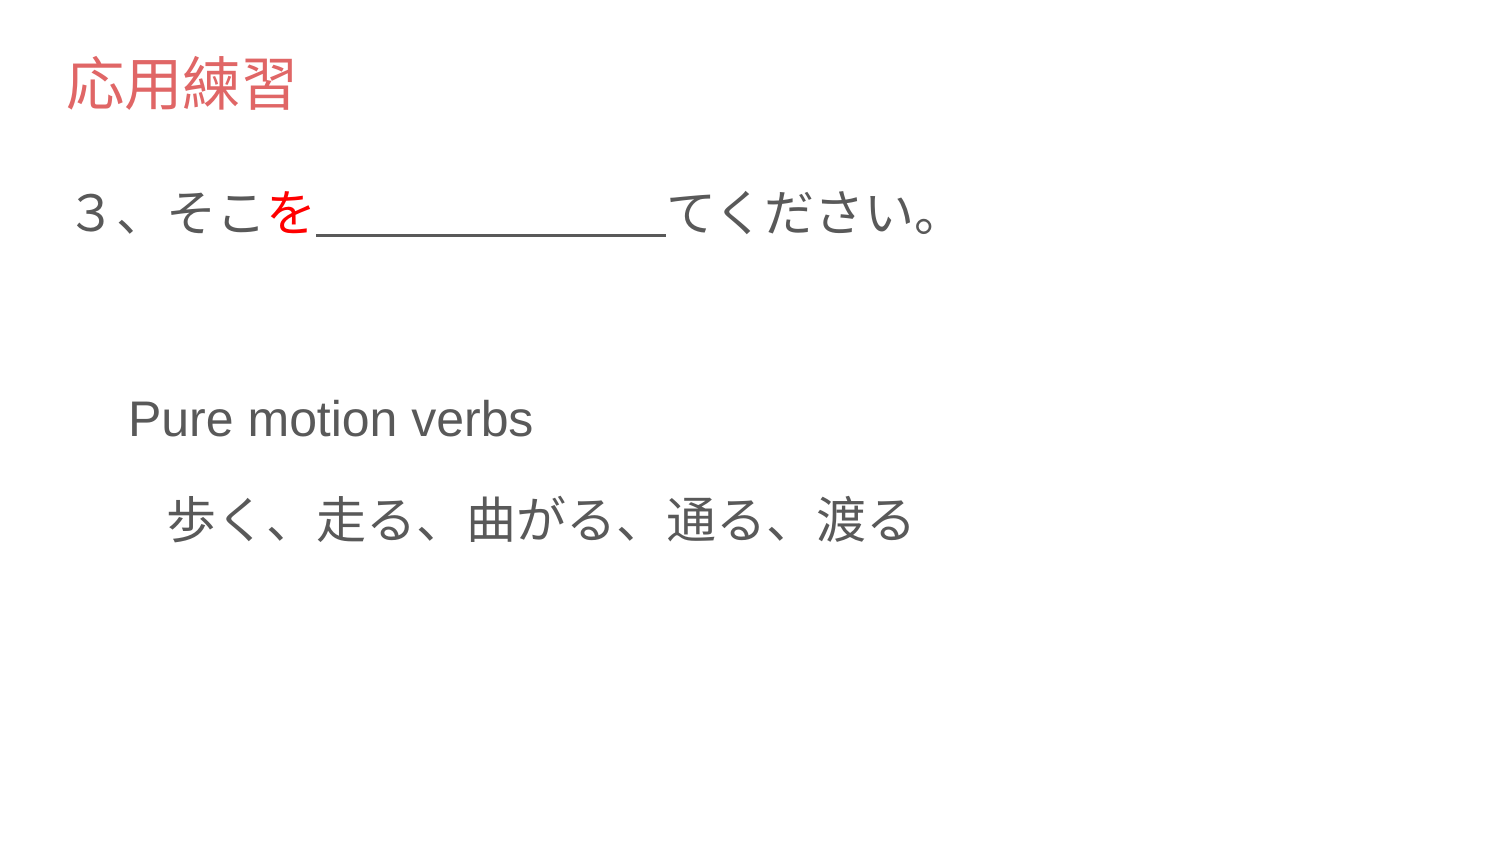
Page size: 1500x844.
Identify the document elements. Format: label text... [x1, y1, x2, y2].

title 応用練習 [51, 31, 1449, 126]
list ３、そこを てください。 Pure motion verbs 歩く、走る、曲がる、通る、渡る [51, 157, 1449, 750]
